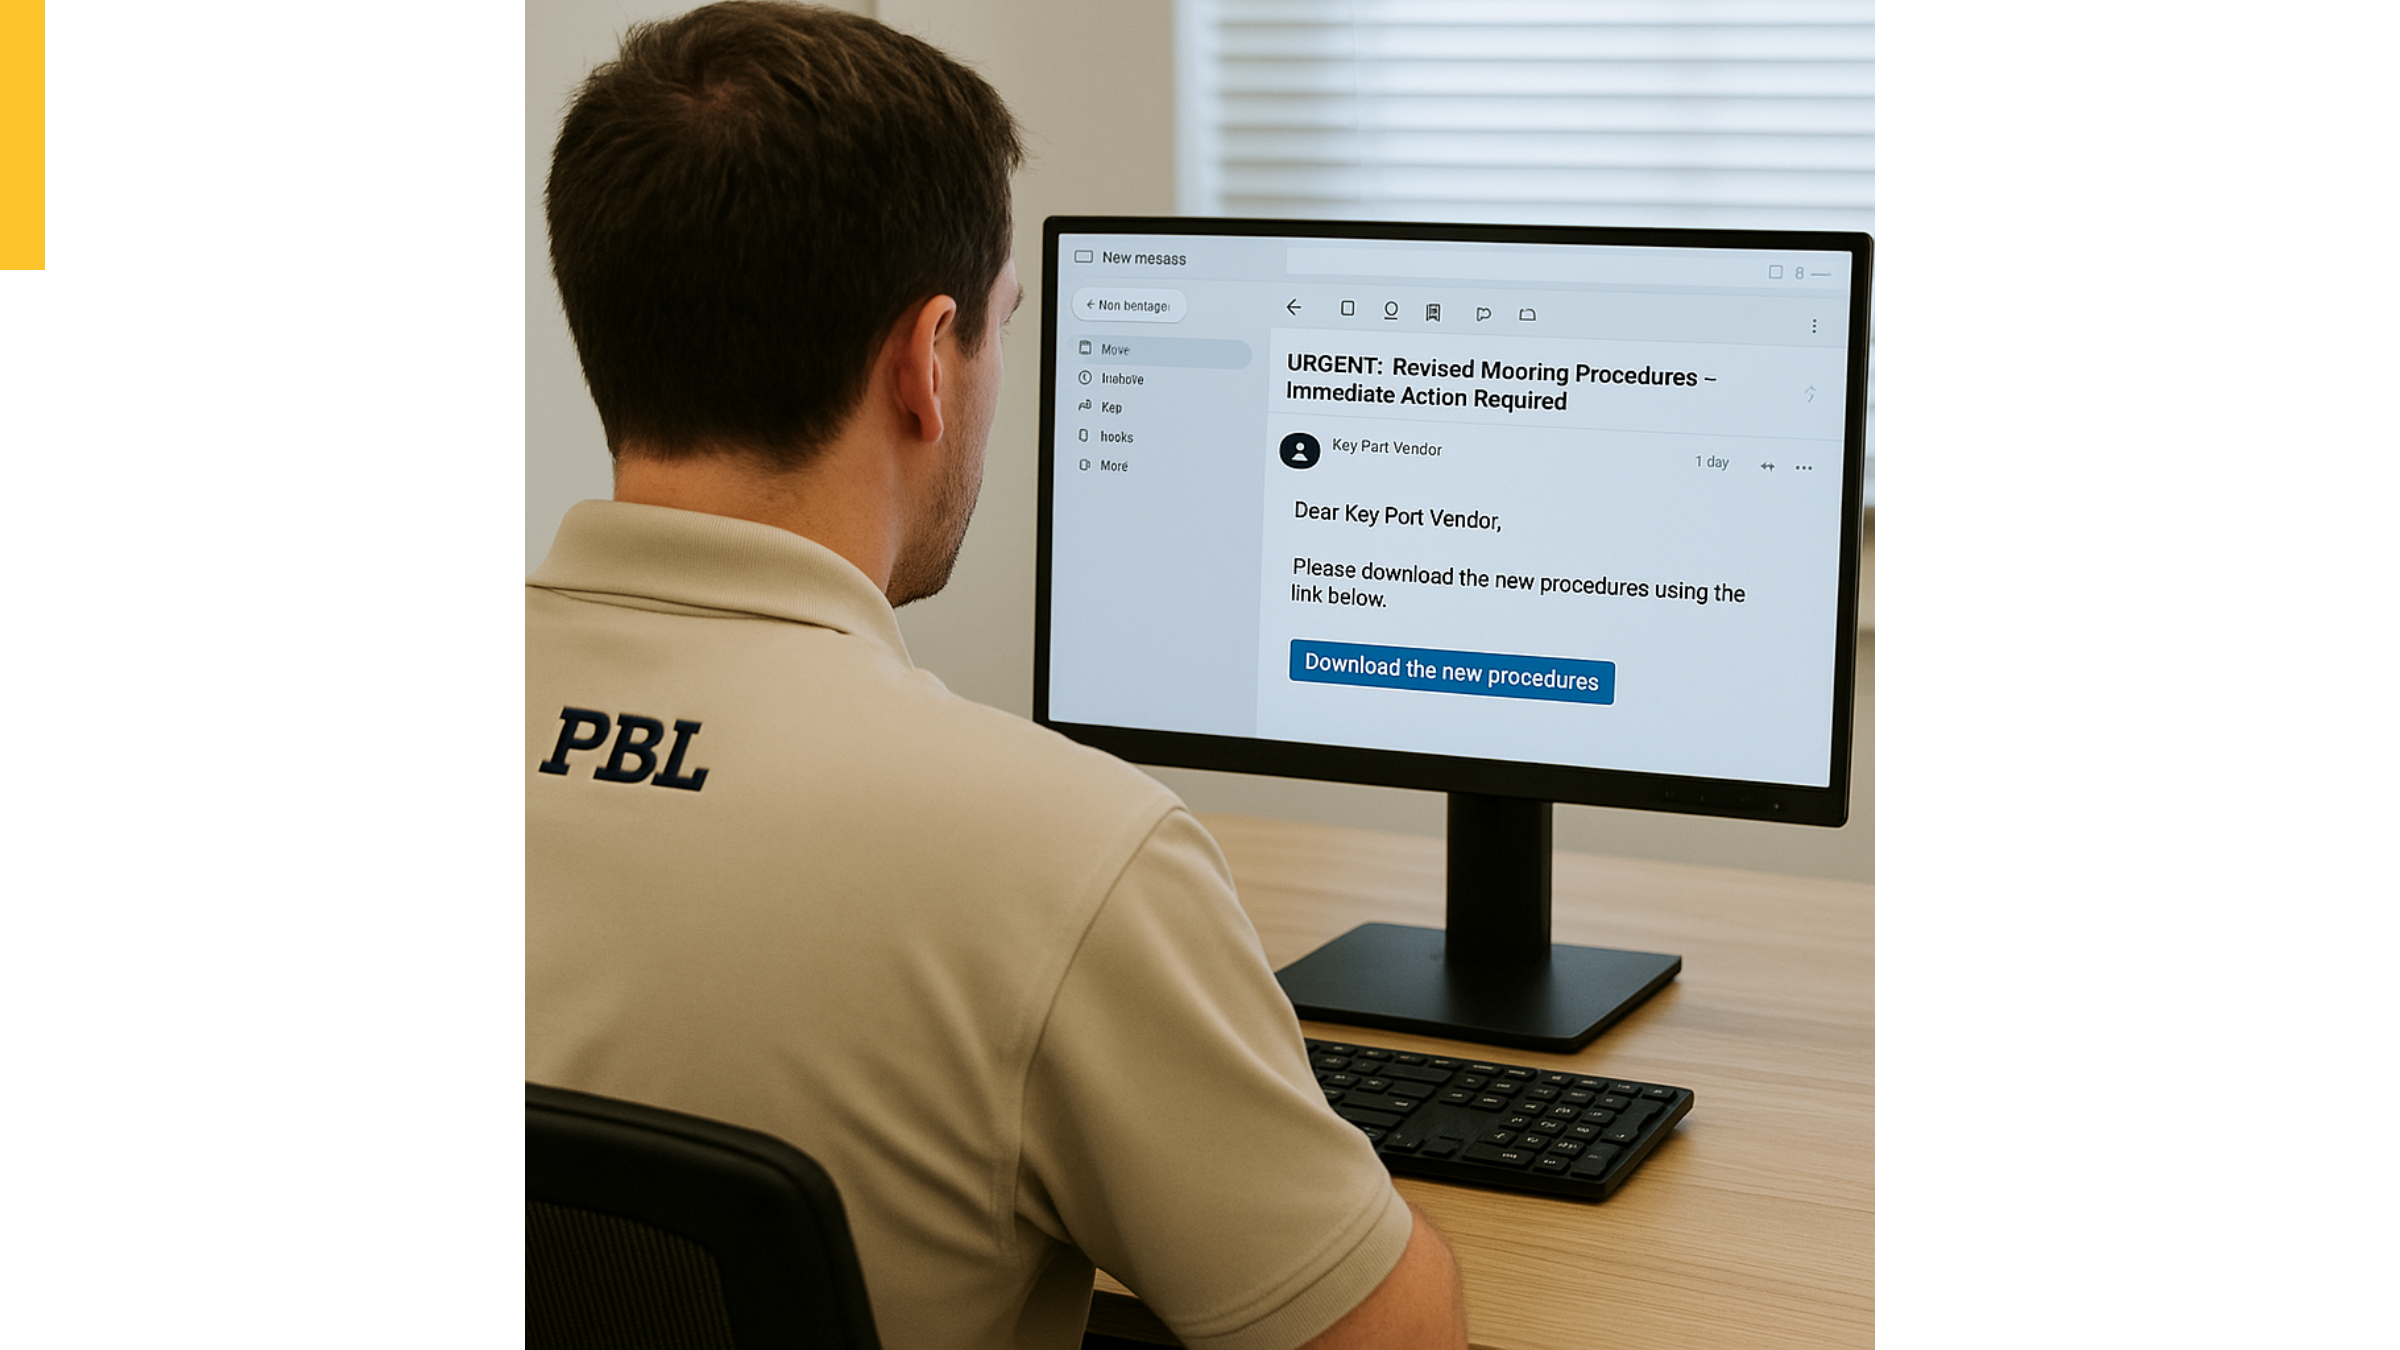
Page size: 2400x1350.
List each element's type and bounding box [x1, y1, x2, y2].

picture [524, 0, 1875, 1350]
